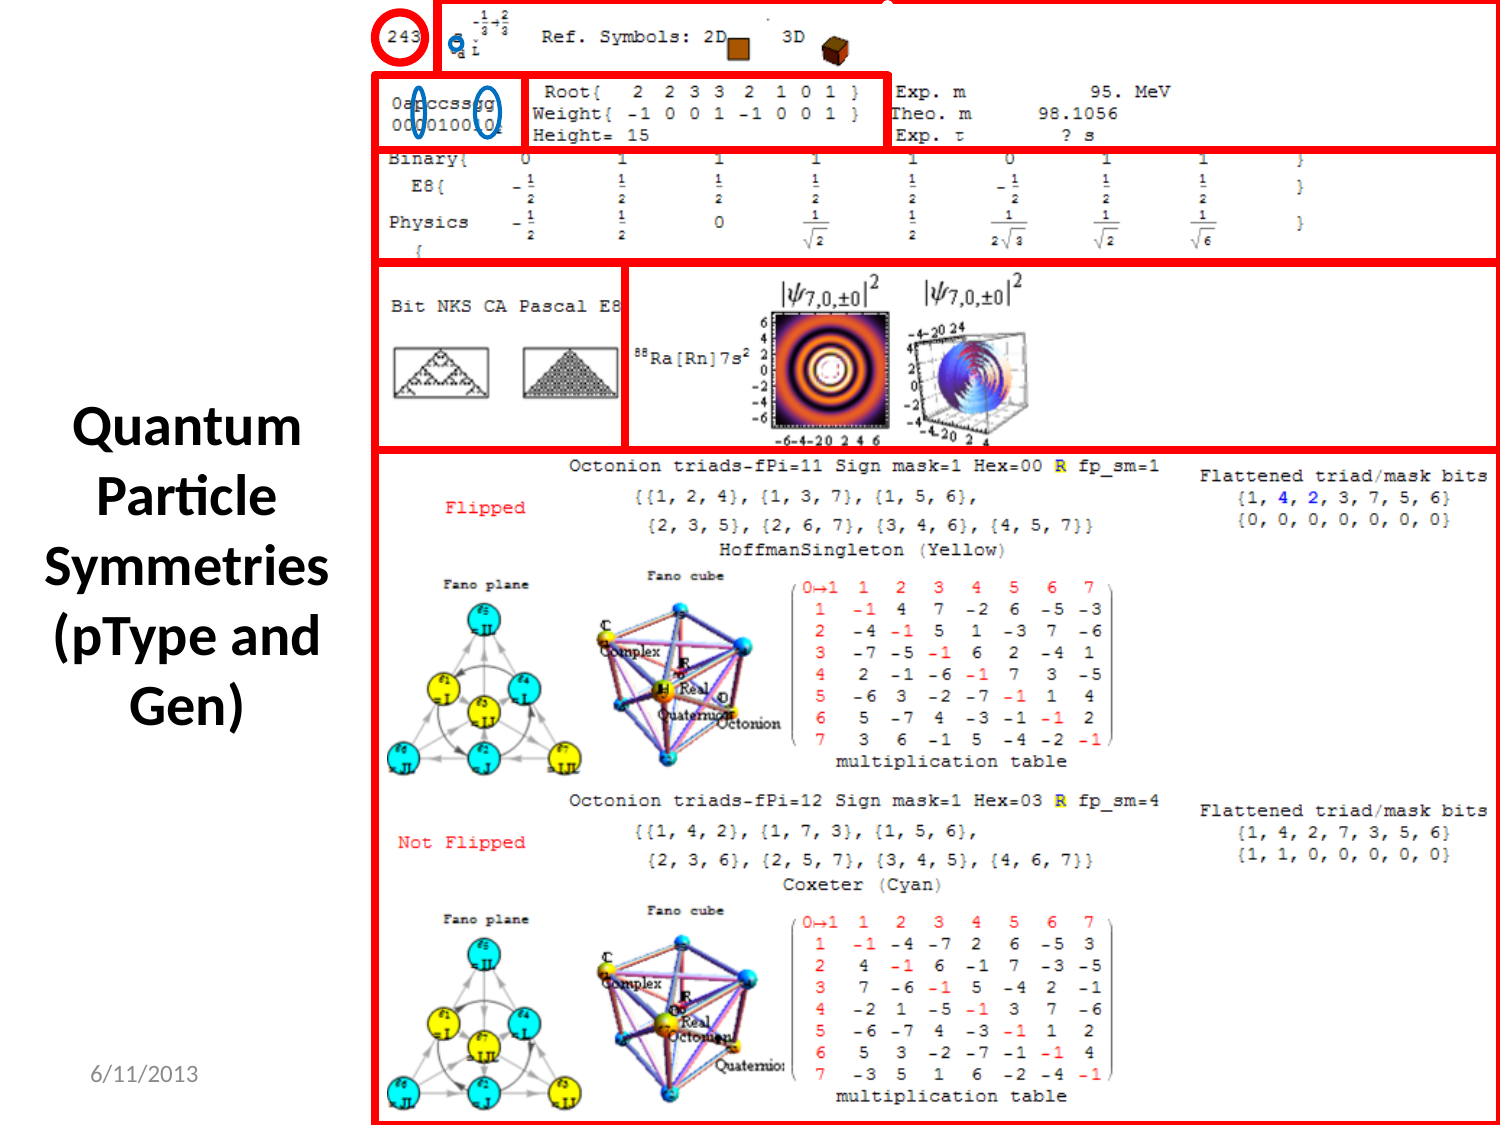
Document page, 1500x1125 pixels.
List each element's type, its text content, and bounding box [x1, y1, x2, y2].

text_box [376, 17, 382, 58]
text_box [376, 152, 382, 260]
text_box [376, 260, 382, 448]
picture [387, 0, 1500, 1125]
text_box [376, 448, 382, 1125]
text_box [437, 0, 1500, 151]
text_box [376, 73, 382, 152]
title Quantum Particle Symmetries (pType and Gen) [0, 0, 376, 1125]
